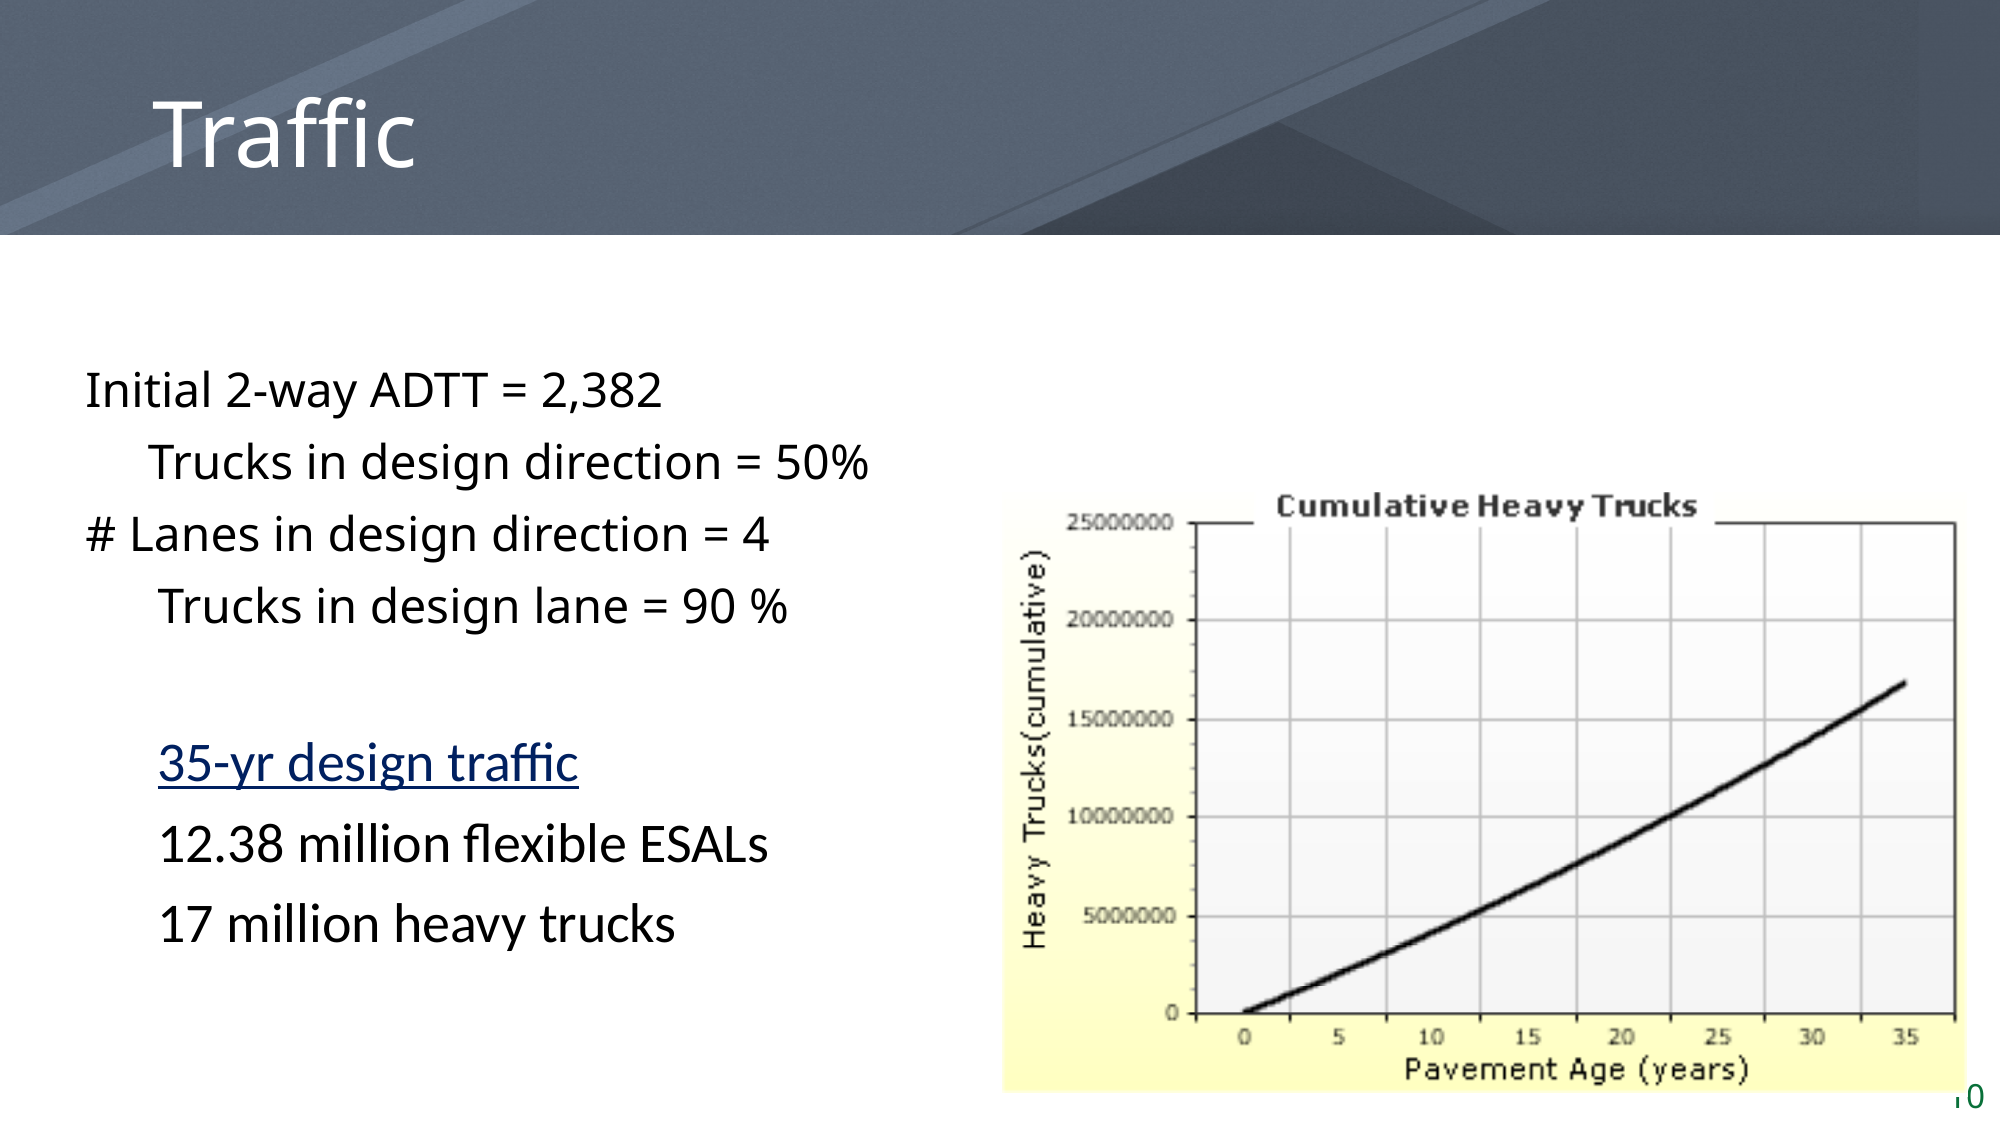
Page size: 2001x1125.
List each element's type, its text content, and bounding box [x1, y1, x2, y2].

title Traffic [137, 28, 1863, 247]
text_box Initial 2-way ADTT = 2,382 Trucks in design direction = 50% # Lanes in design direction = 4 Trucks in design lane = 90 % 35-yr design traffic 12.38 million flexible ESALs 17 million heavy trucks [70, 358, 1666, 963]
picture [999, 492, 1968, 1097]
